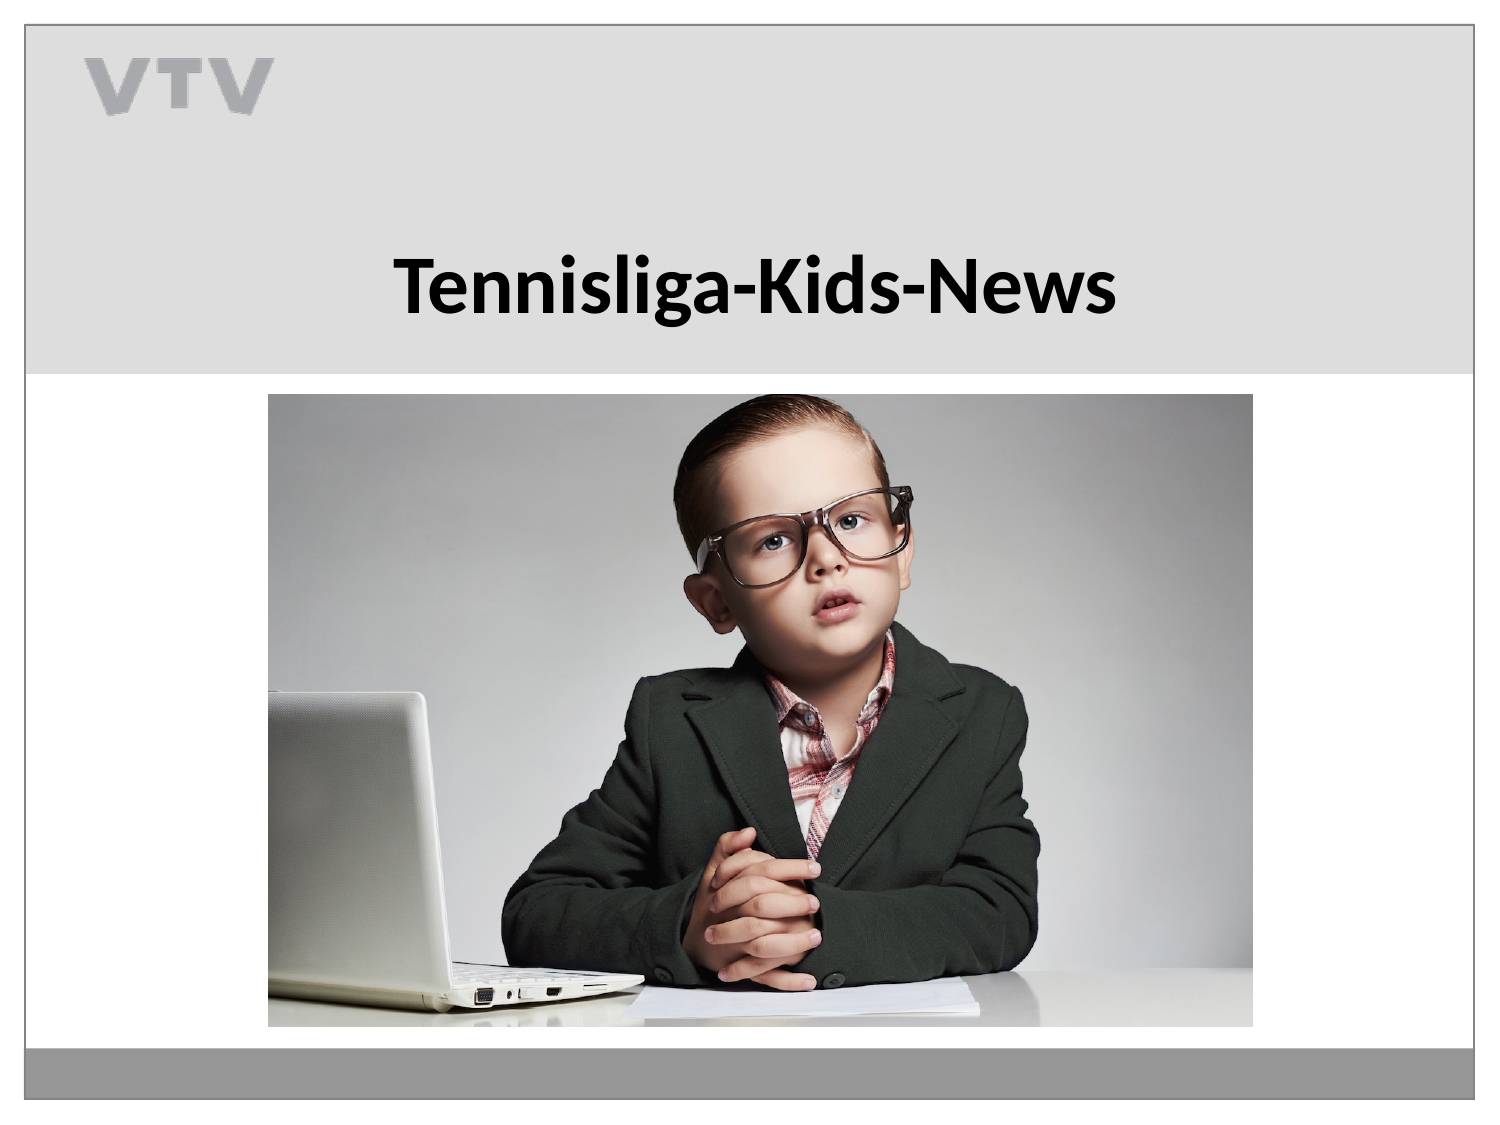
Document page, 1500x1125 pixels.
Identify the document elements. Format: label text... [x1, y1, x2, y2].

picture [268, 393, 1254, 1028]
picture [42, 57, 315, 128]
title Tennisliga-Kids-News [118, 87, 1394, 338]
